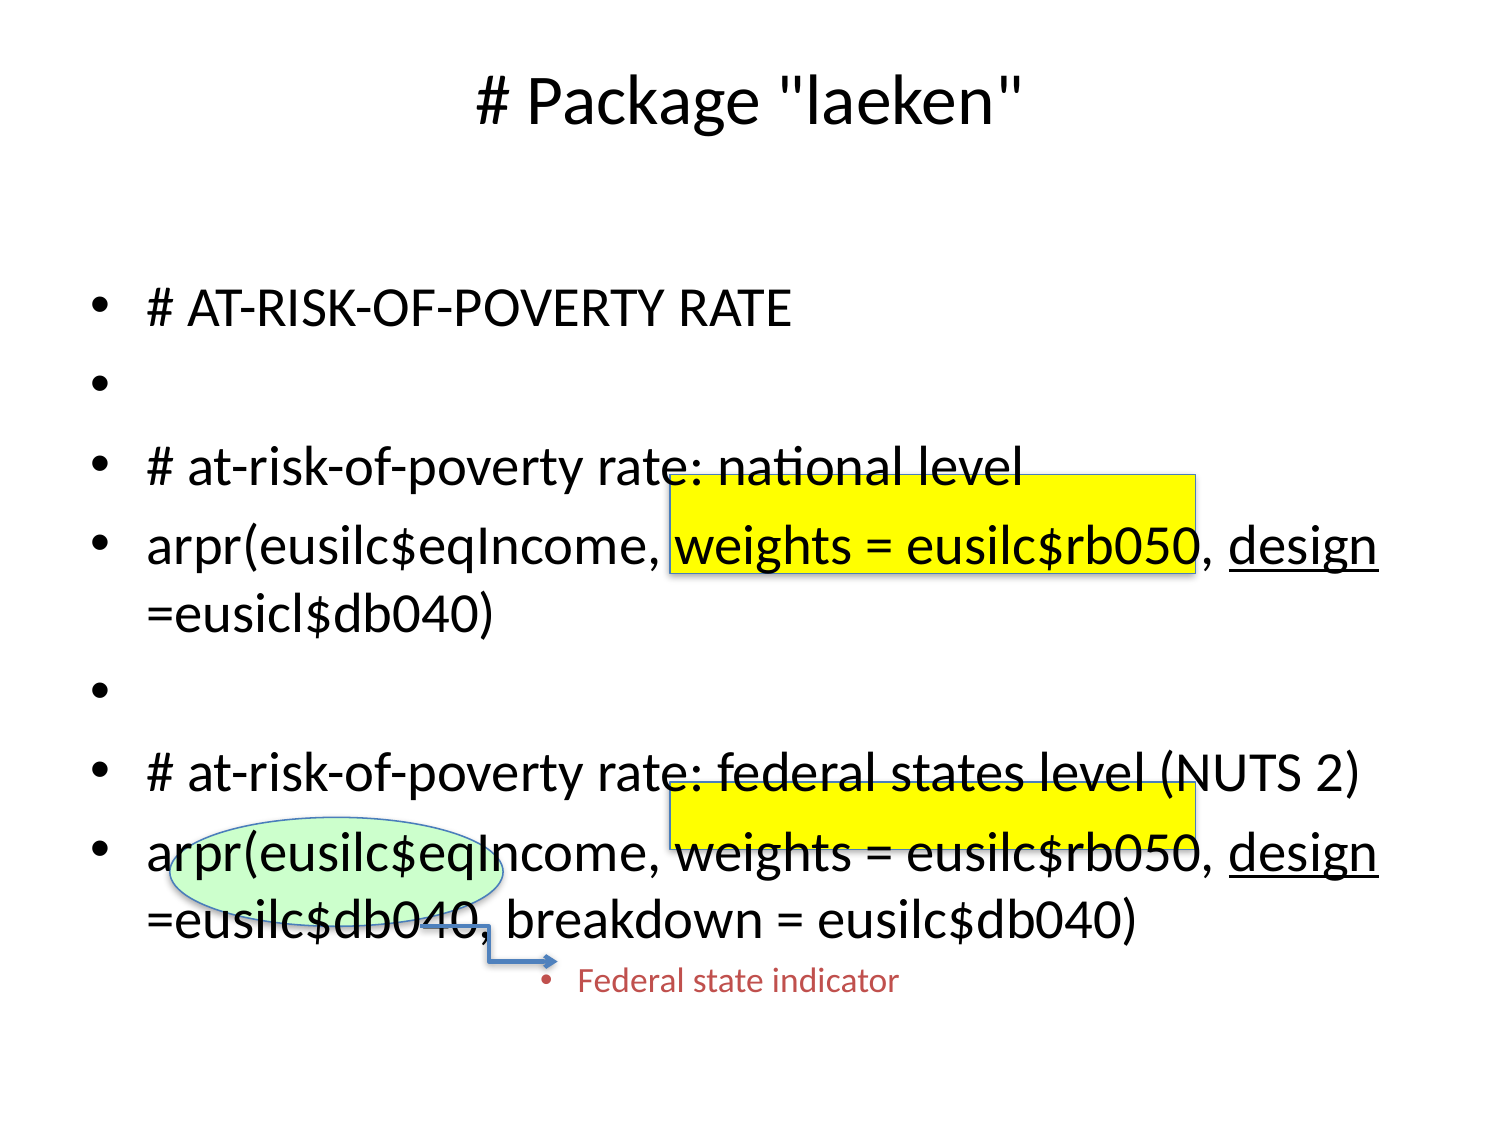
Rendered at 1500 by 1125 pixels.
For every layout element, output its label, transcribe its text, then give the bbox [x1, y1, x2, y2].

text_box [419, 926, 558, 962]
title # Package "laeken" [75, 45, 1425, 233]
list # AT-RISK-OF-POVERTY RATE # at-risk-of-poverty rate: national level arpr(eusilc$eqIncome, weights = eusilc$rb050, design =eusicl$db040) # at-risk-of-poverty rate: federal states level (NUTS 2) arpr(eusilc$eqIncome, weights = eusilc$rb050, design =eusilc$db040, breakdown = eusilc$db040) Federal state indicator [75, 262, 1422, 1019]
